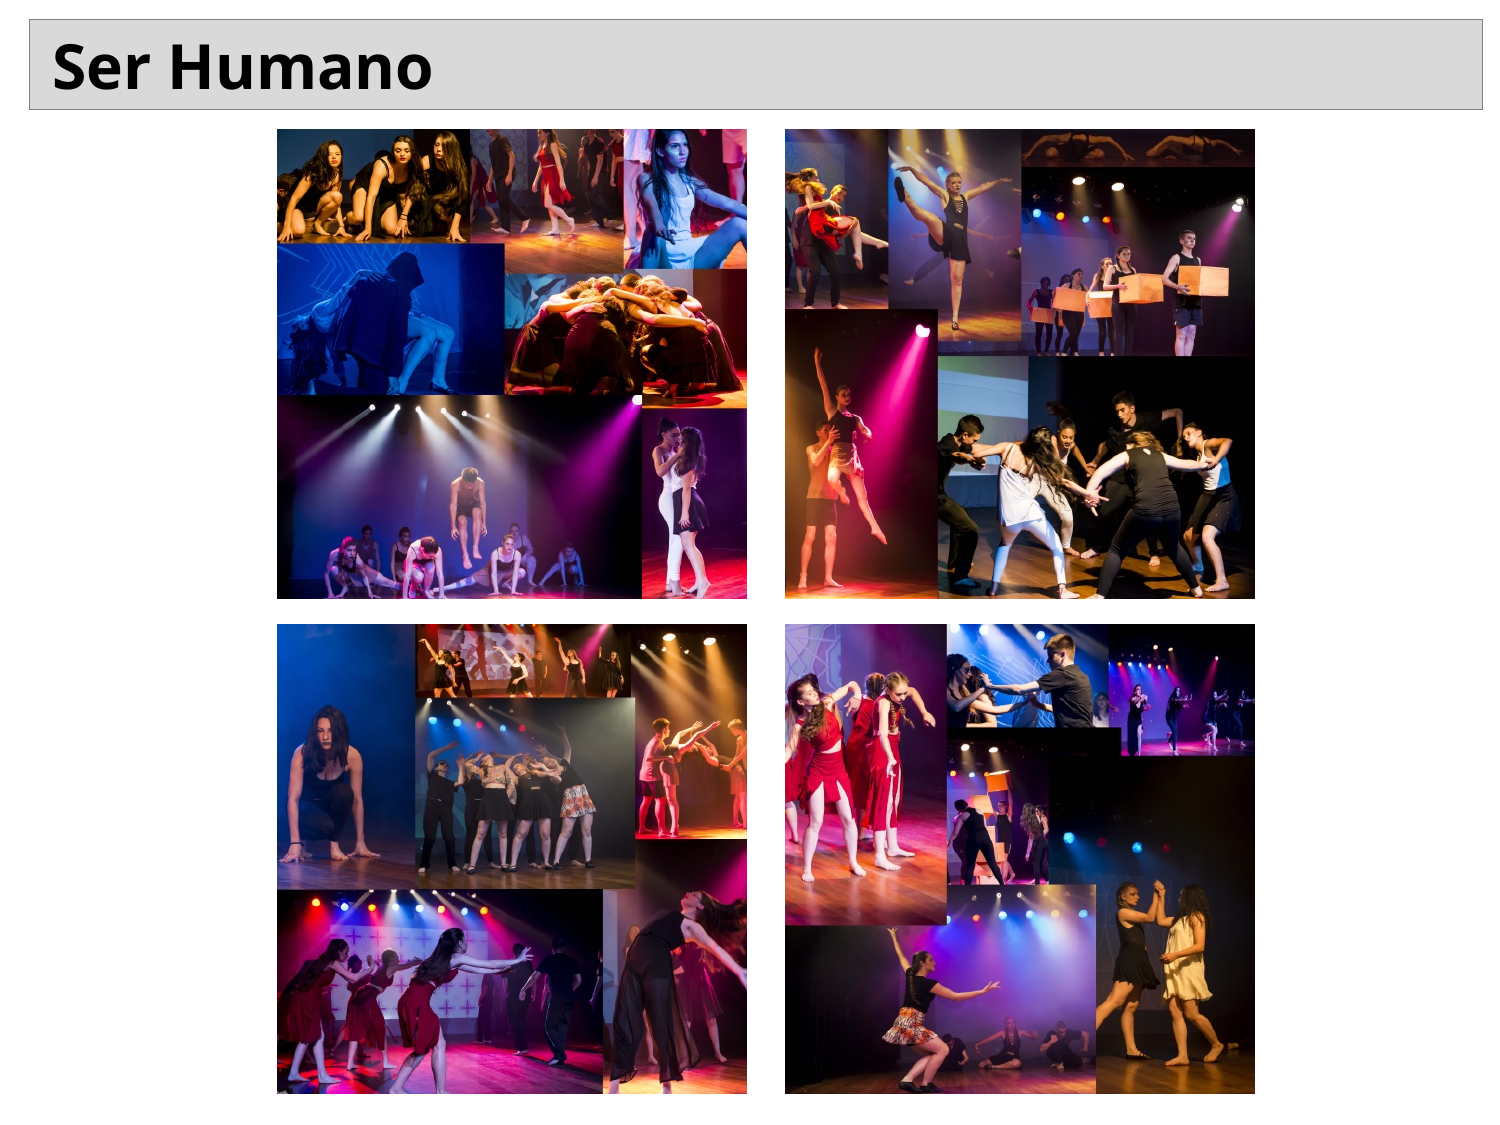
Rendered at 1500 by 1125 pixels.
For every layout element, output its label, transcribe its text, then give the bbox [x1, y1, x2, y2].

picture [277, 624, 748, 1095]
picture [277, 129, 748, 600]
title Ser Humano [29, 19, 1483, 110]
picture [785, 624, 1256, 1095]
picture [785, 129, 1256, 600]
